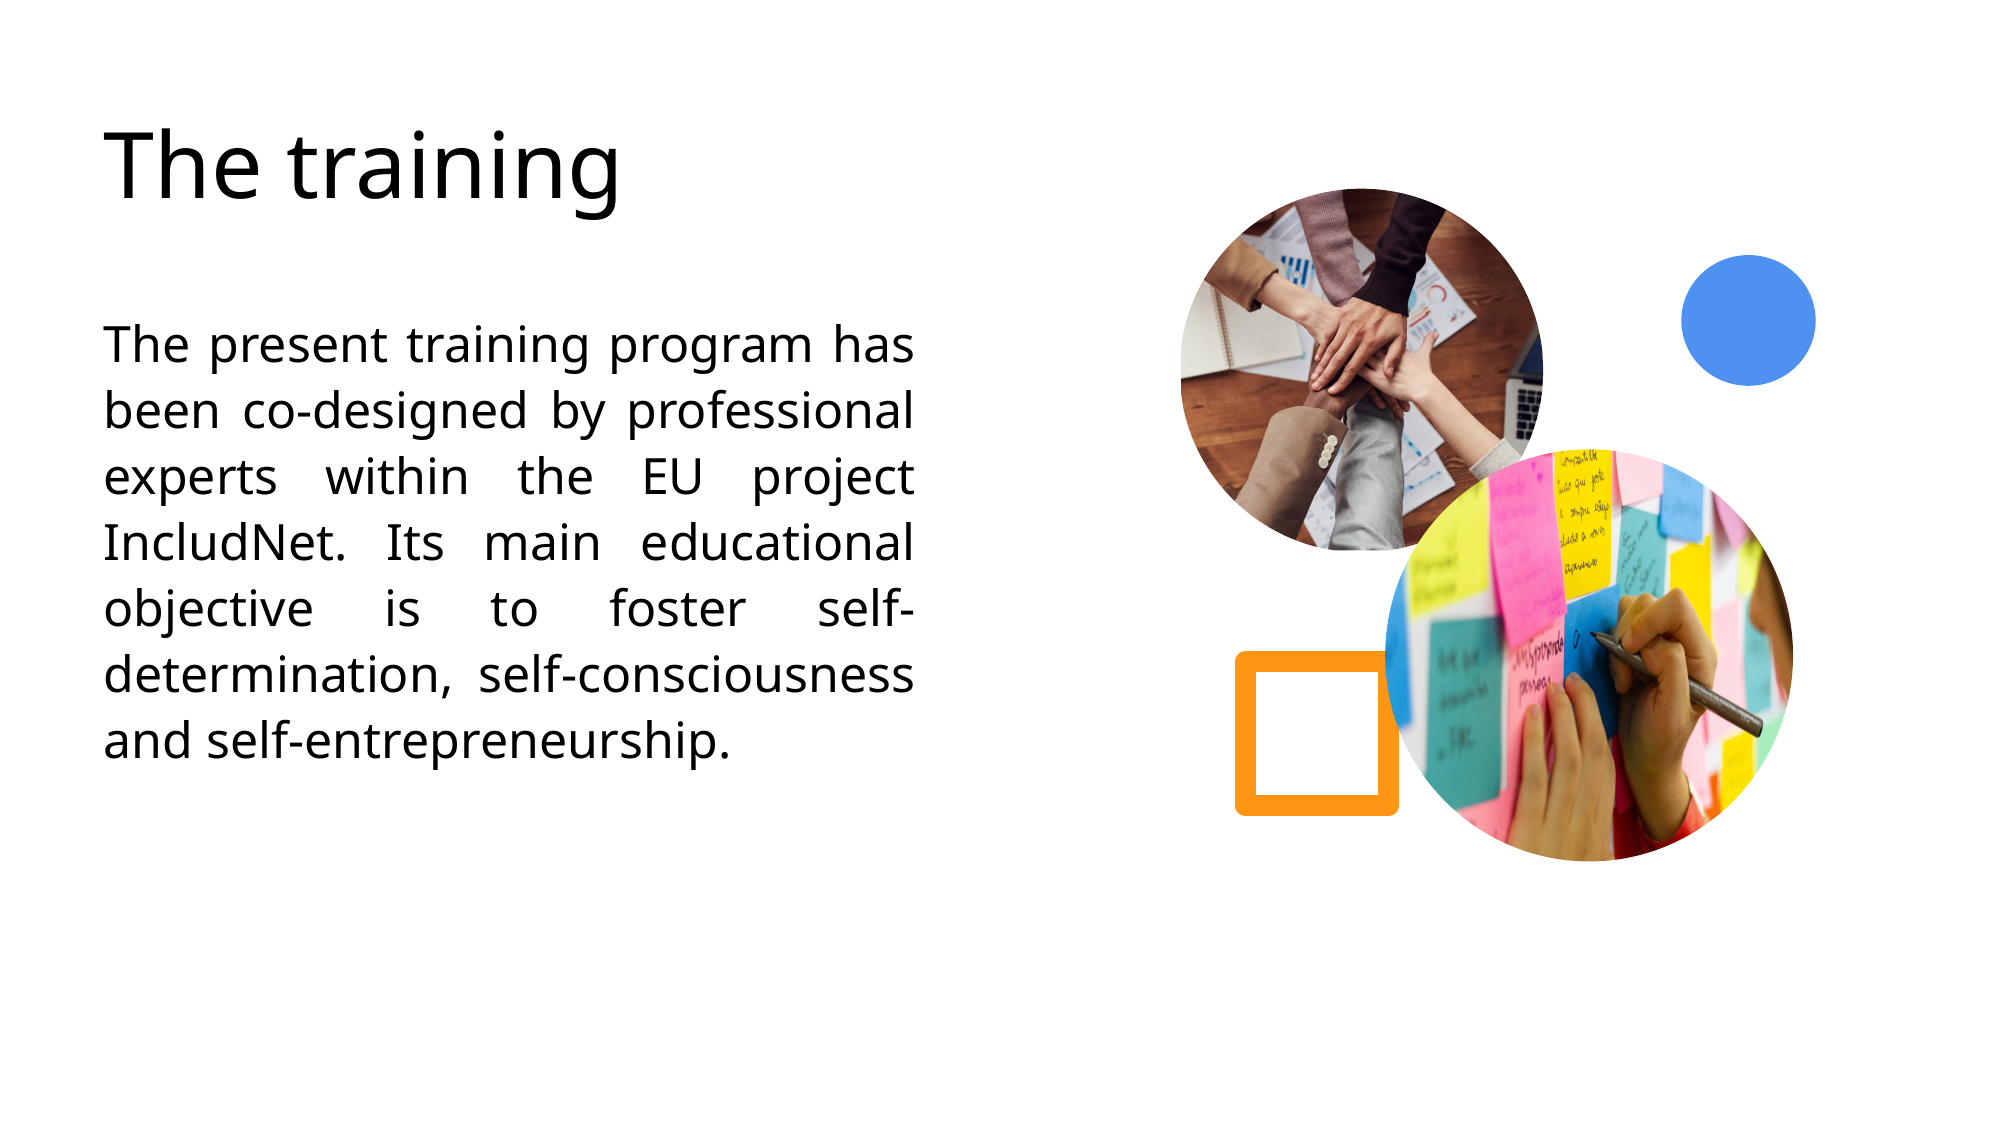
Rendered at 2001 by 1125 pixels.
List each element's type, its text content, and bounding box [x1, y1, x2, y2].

list The present training program has been co-designed by professional experts within the EU project IncludNet. Its main educational objective is to foster self-determination, self-consciousness and self-entrepreneurship. [88, 299, 932, 1014]
picture [1181, 188, 1794, 862]
title The training [88, 59, 1041, 278]
